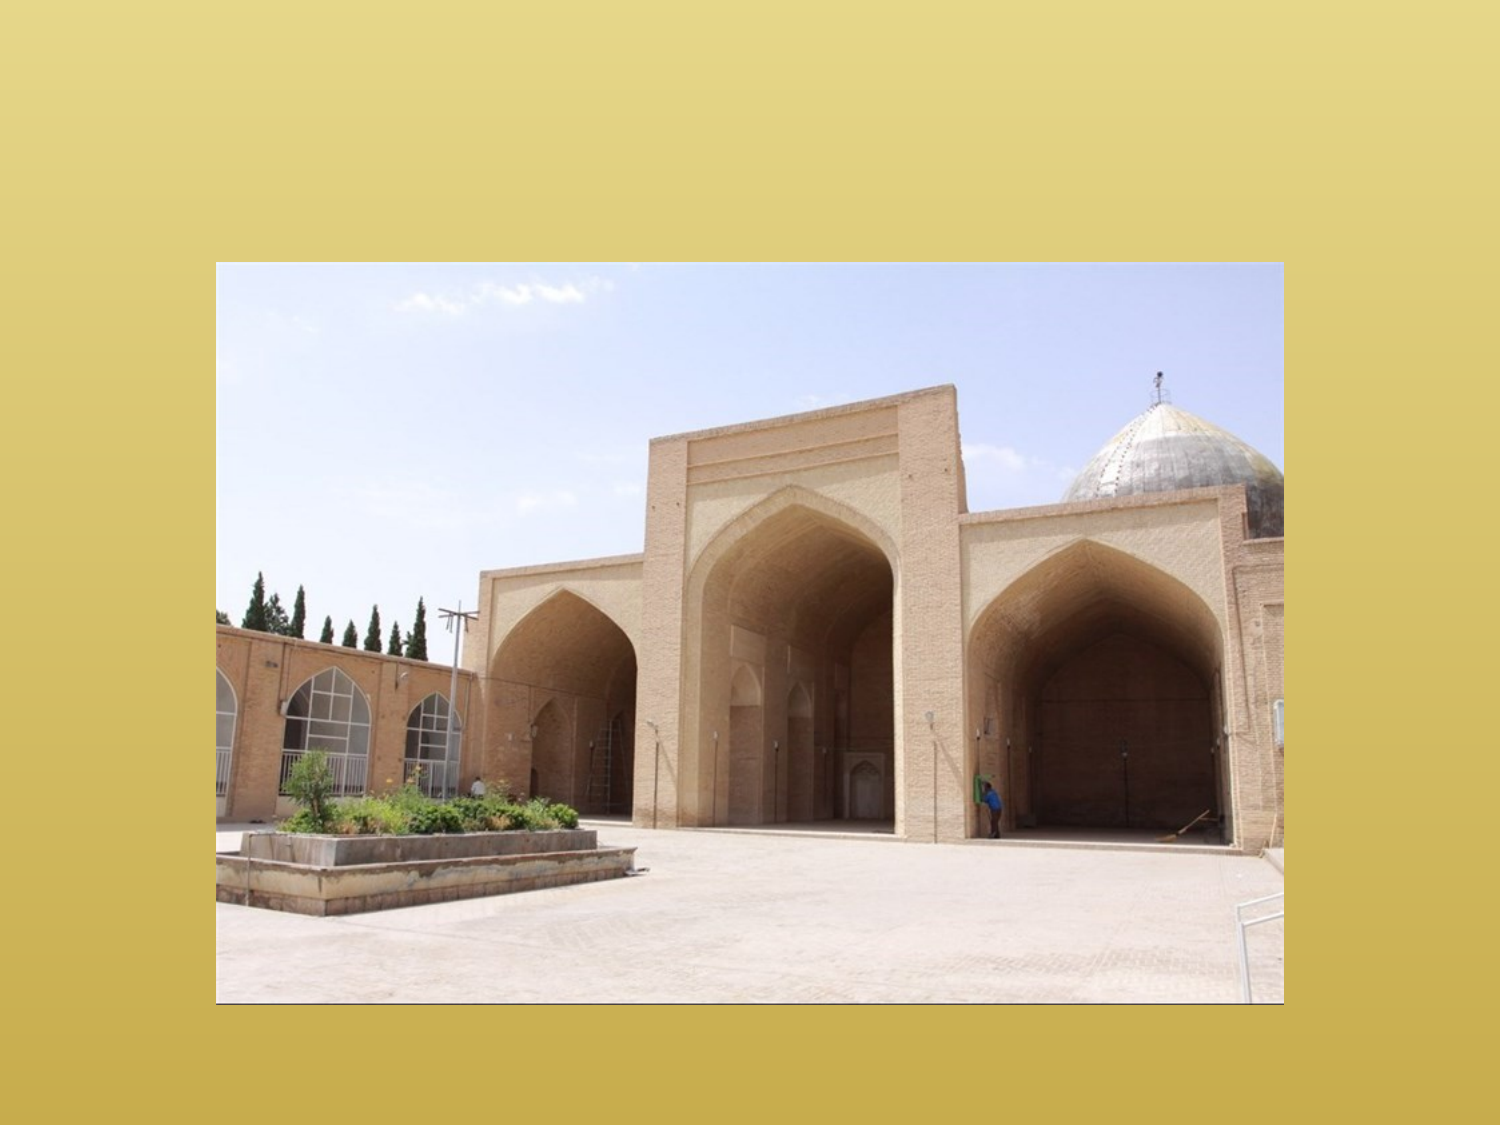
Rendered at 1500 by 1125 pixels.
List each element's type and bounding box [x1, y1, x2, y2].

list [216, 262, 1284, 1006]
